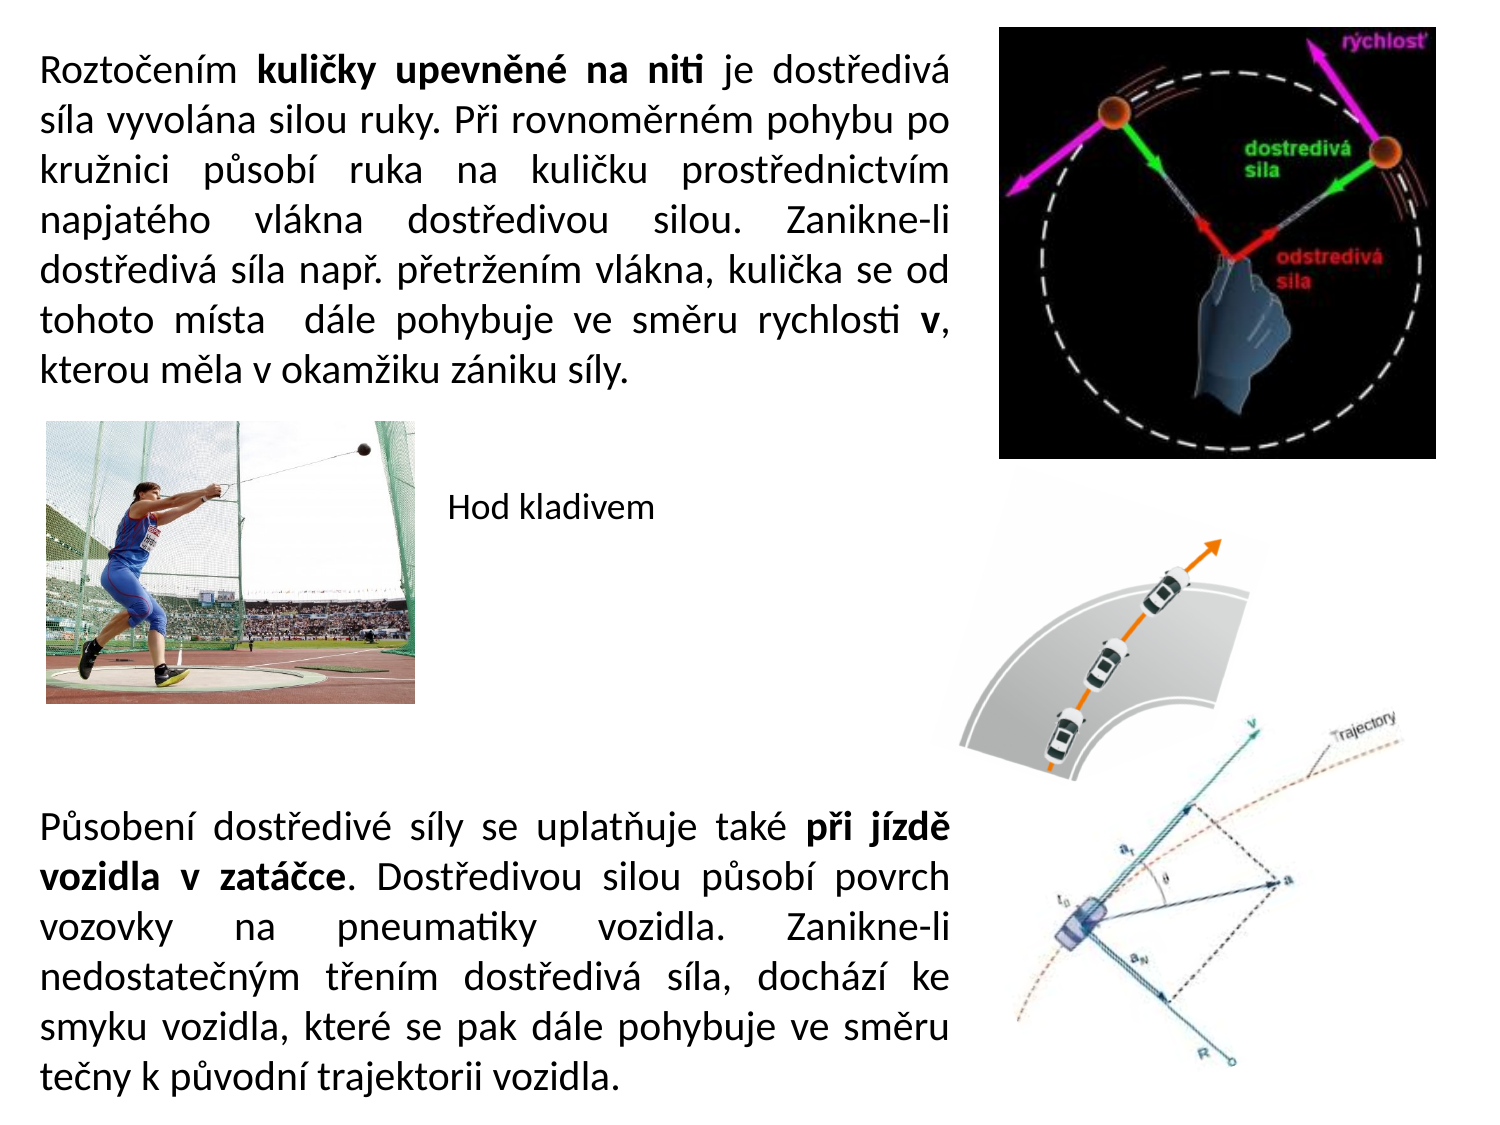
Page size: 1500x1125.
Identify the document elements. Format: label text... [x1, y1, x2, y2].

text_box Hod kladivem [432, 474, 671, 535]
text_box Působení dostředivé síly se uplatňuje také při jízdě vozidla v zatáčce. Dostředivou silou působí povrch vozovky na pneumatiky vozidla. Zanikne-li nedostatečným třením dostředivá síla, dochází ke smyku vozidla, které se pak dále pohybuje ve směru tečny k původní trajektorii vozidla. [24, 791, 966, 1107]
text_box Roztočením kuličky upevněné na niti je dostředivá síla vyvolána silou ruky. Při rovnoměrném pohybu po kružnici působí ruka na kuličku prostřednictvím napjatého vlákna dostředivou silou. Zanikne-li dostředivá síla např. přetržením vlákna, kulička se od tohoto místa dále pohybuje ve směru rychlosti v, kterou měla v okamžiku zániku síly. [24, 34, 966, 400]
picture [46, 421, 415, 704]
picture [999, 27, 1436, 459]
picture [931, 466, 1490, 1125]
